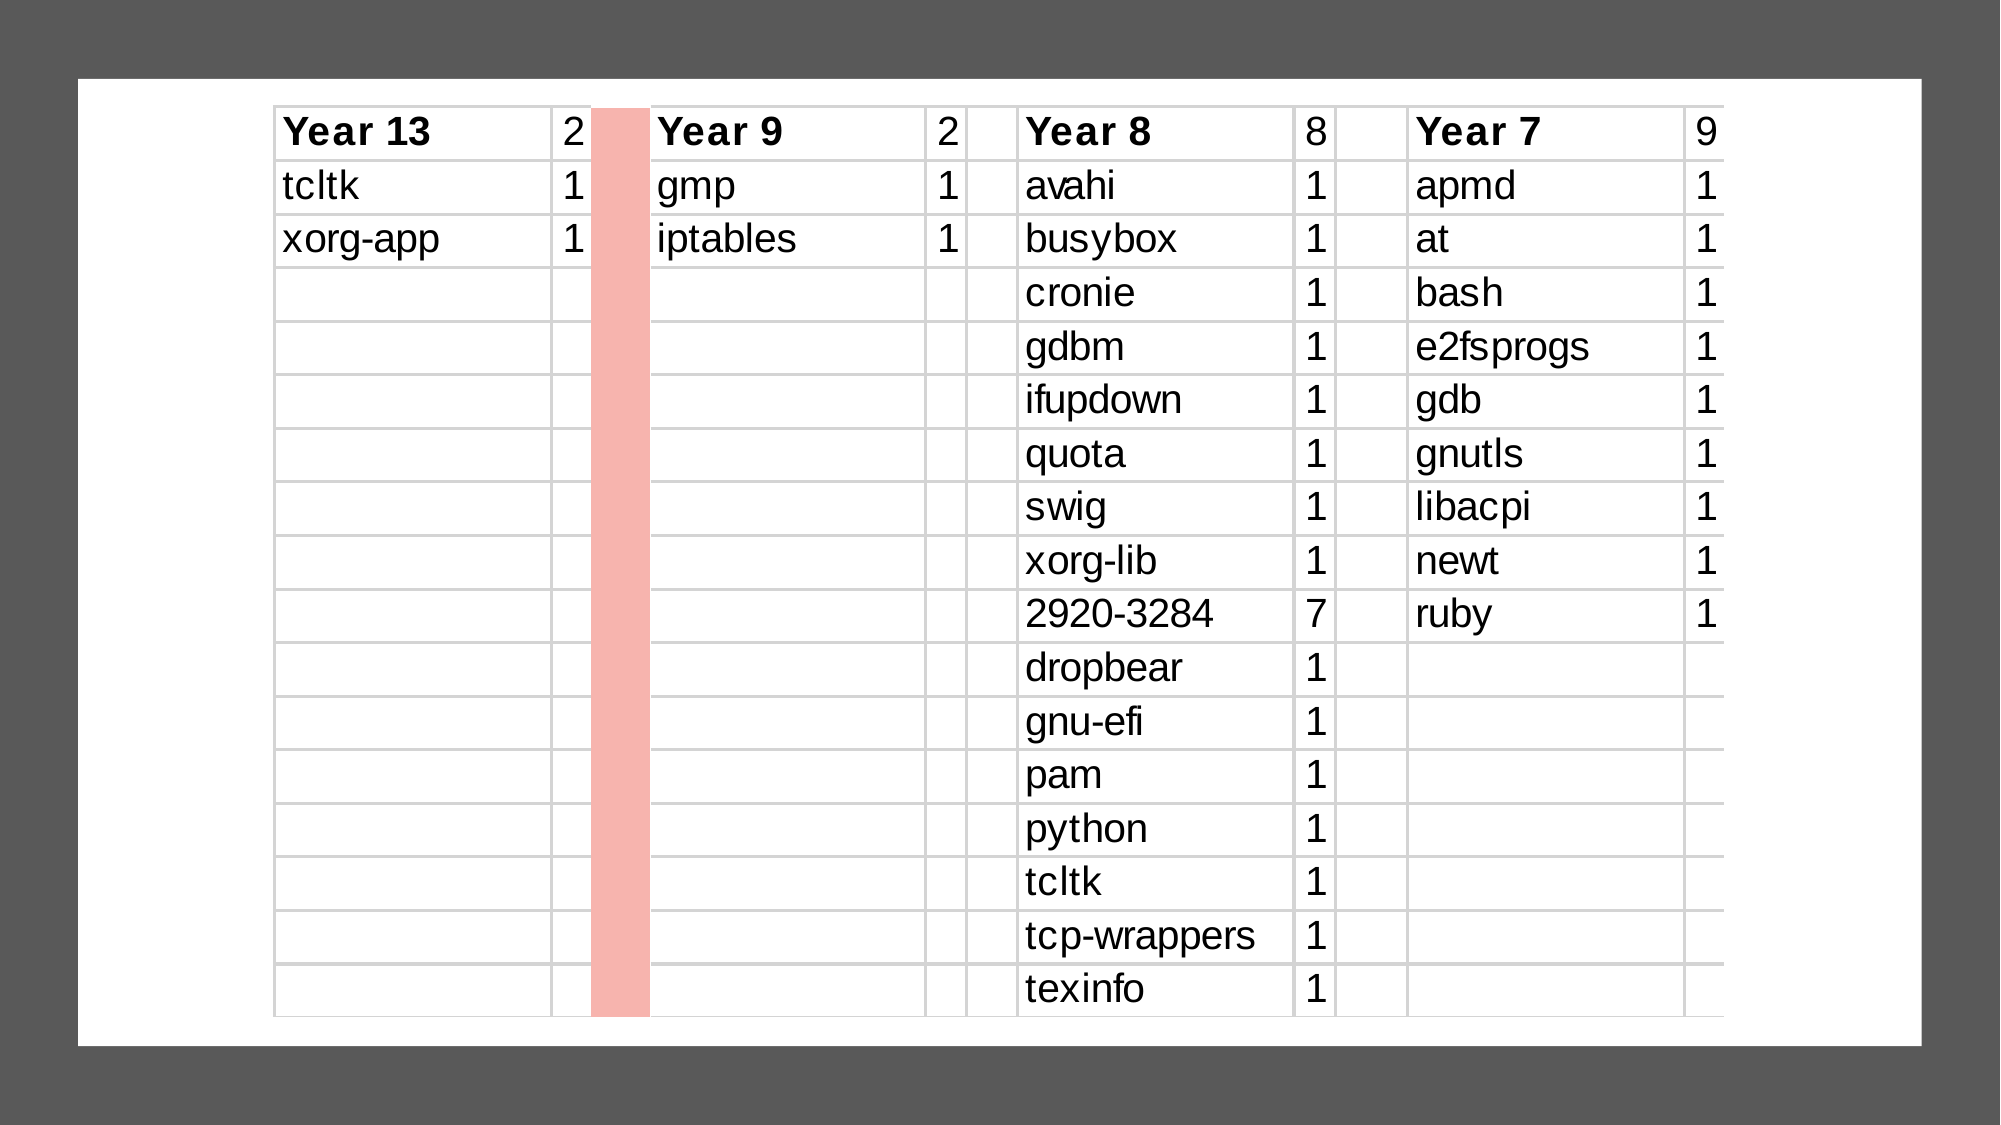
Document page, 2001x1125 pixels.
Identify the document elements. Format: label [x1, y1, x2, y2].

picture [272, 105, 1727, 1020]
text_box [77, 78, 1923, 1047]
text_box [0, 0, 2000, 1125]
